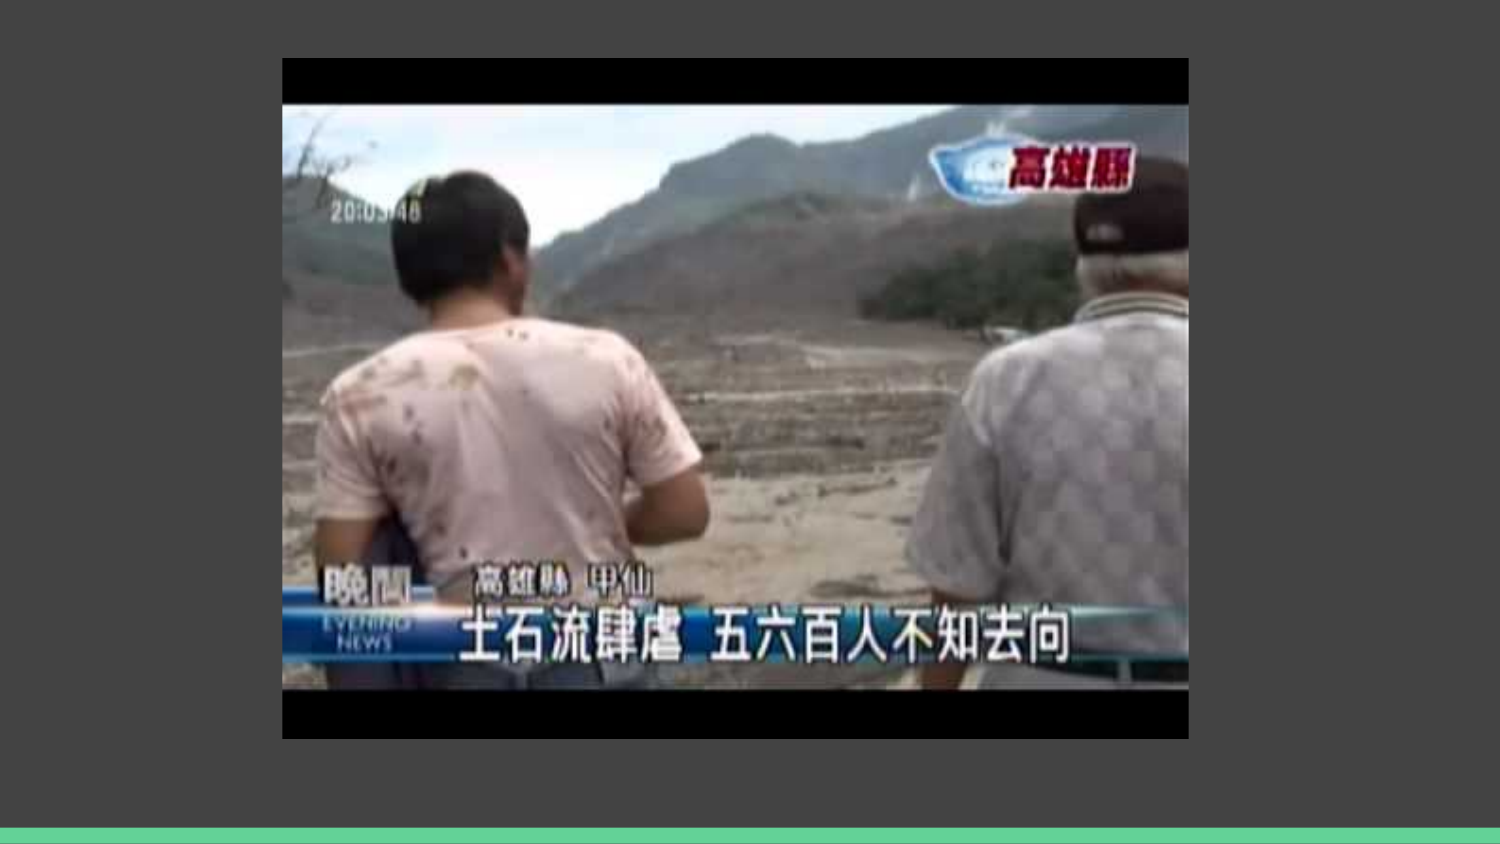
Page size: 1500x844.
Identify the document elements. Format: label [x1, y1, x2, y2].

text_box [282, 58, 1189, 739]
